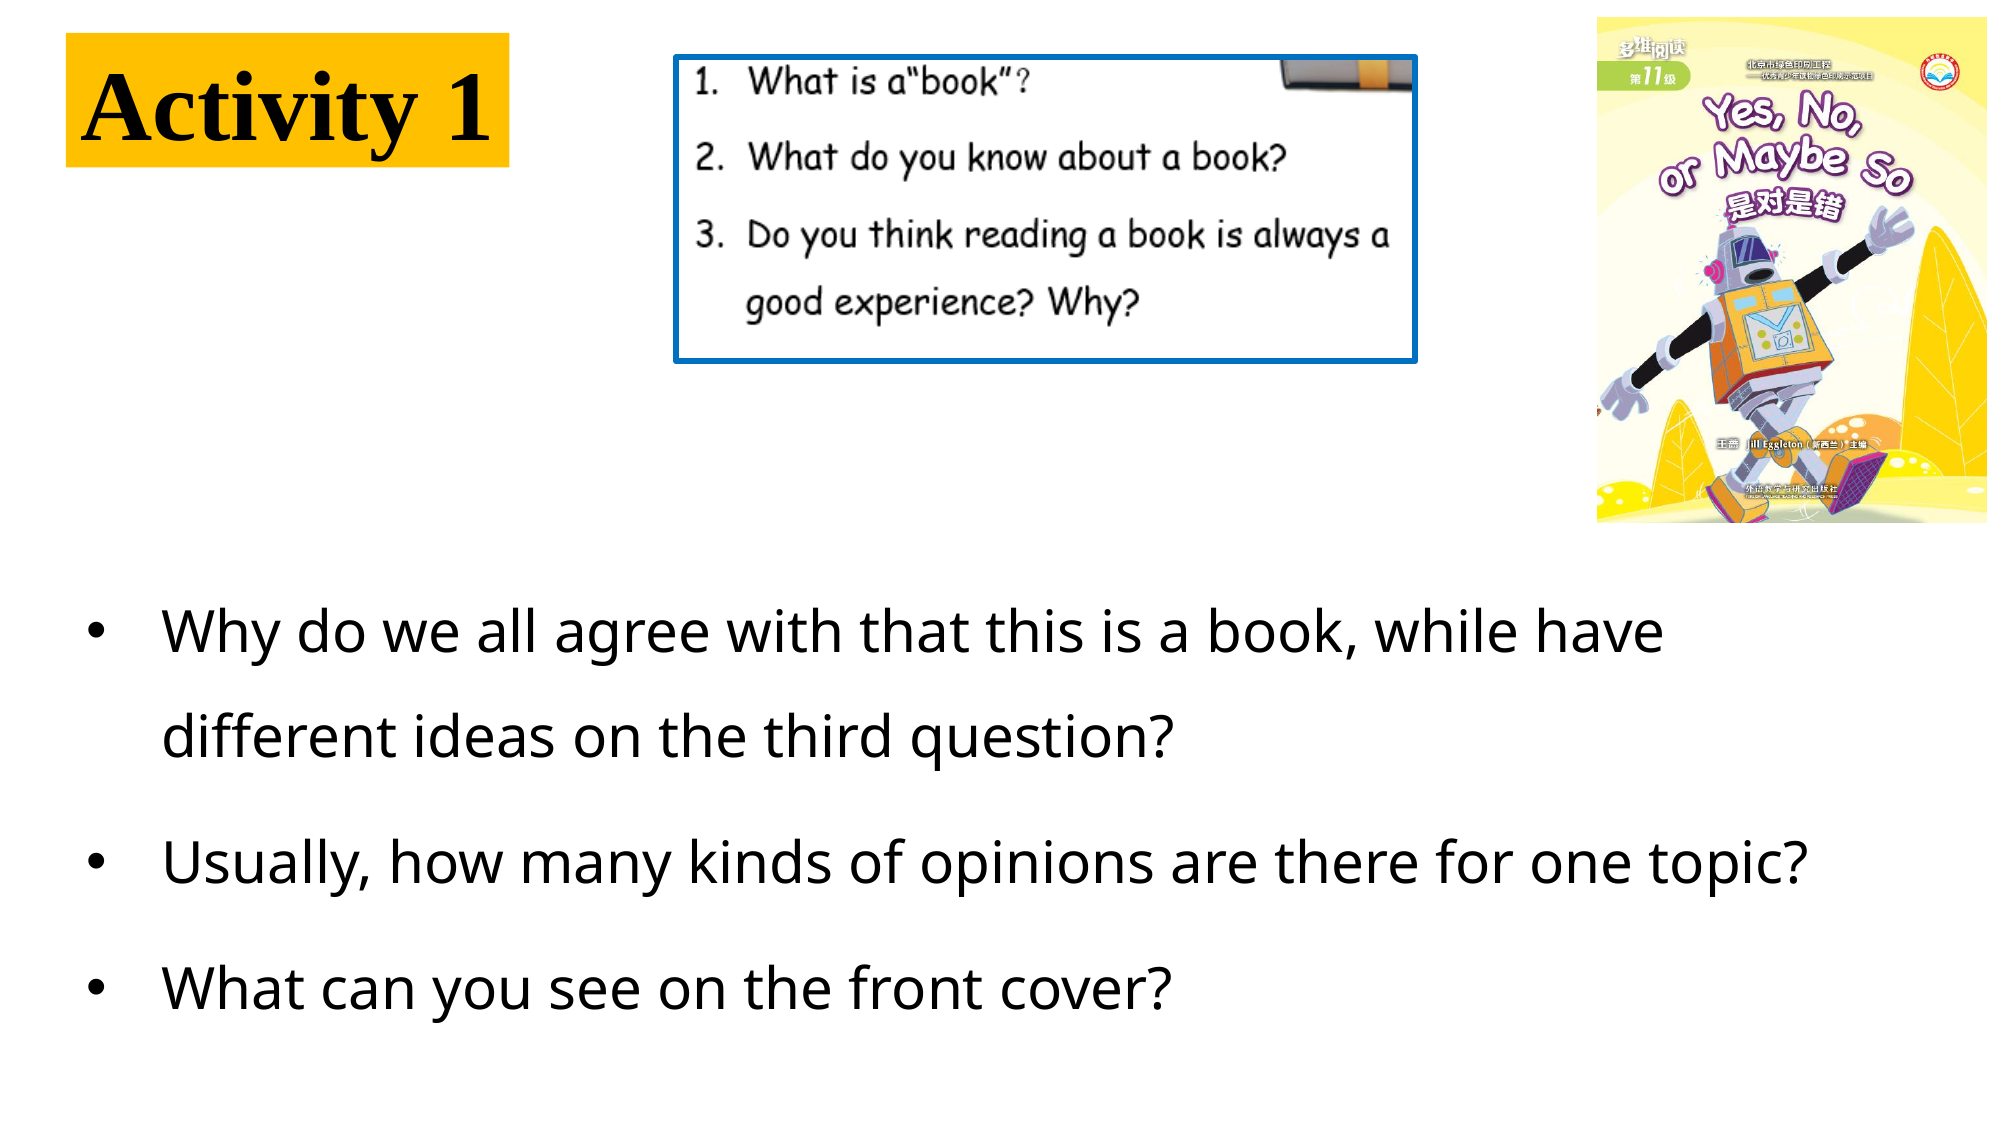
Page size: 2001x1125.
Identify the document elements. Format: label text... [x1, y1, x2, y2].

picture [1597, 17, 1987, 523]
text_box Why do we all agree with that this is a book, while have different ideas on the third question? Usually, how many kinds of opinions are there for one topic? What can you see on the front cover? [33, 551, 1847, 1064]
text_box Activity 1 [65, 32, 510, 168]
picture [679, 60, 1413, 358]
